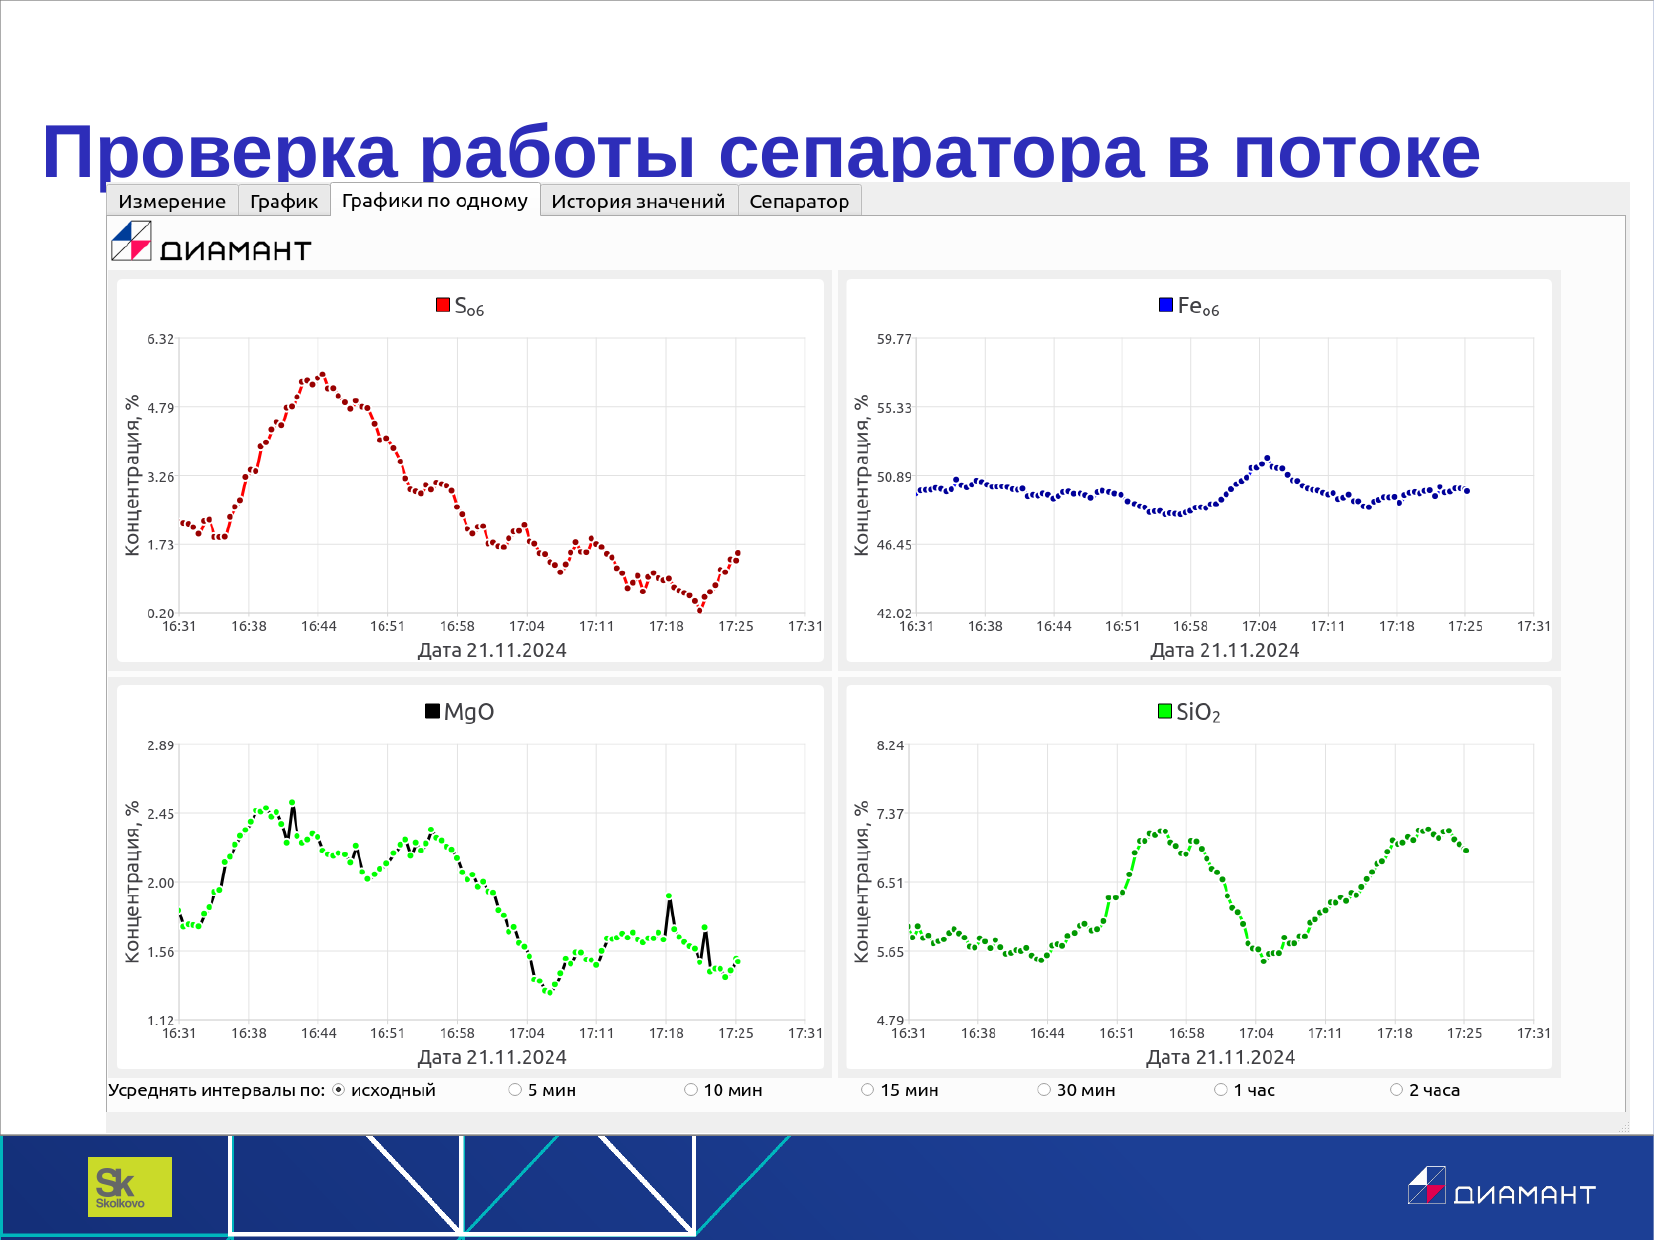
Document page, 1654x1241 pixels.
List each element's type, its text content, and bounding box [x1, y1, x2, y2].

picture [0, 1136, 1654, 1240]
title Проверка работы сепаратора в потоке [41, 92, 1654, 213]
picture [106, 182, 1630, 1133]
